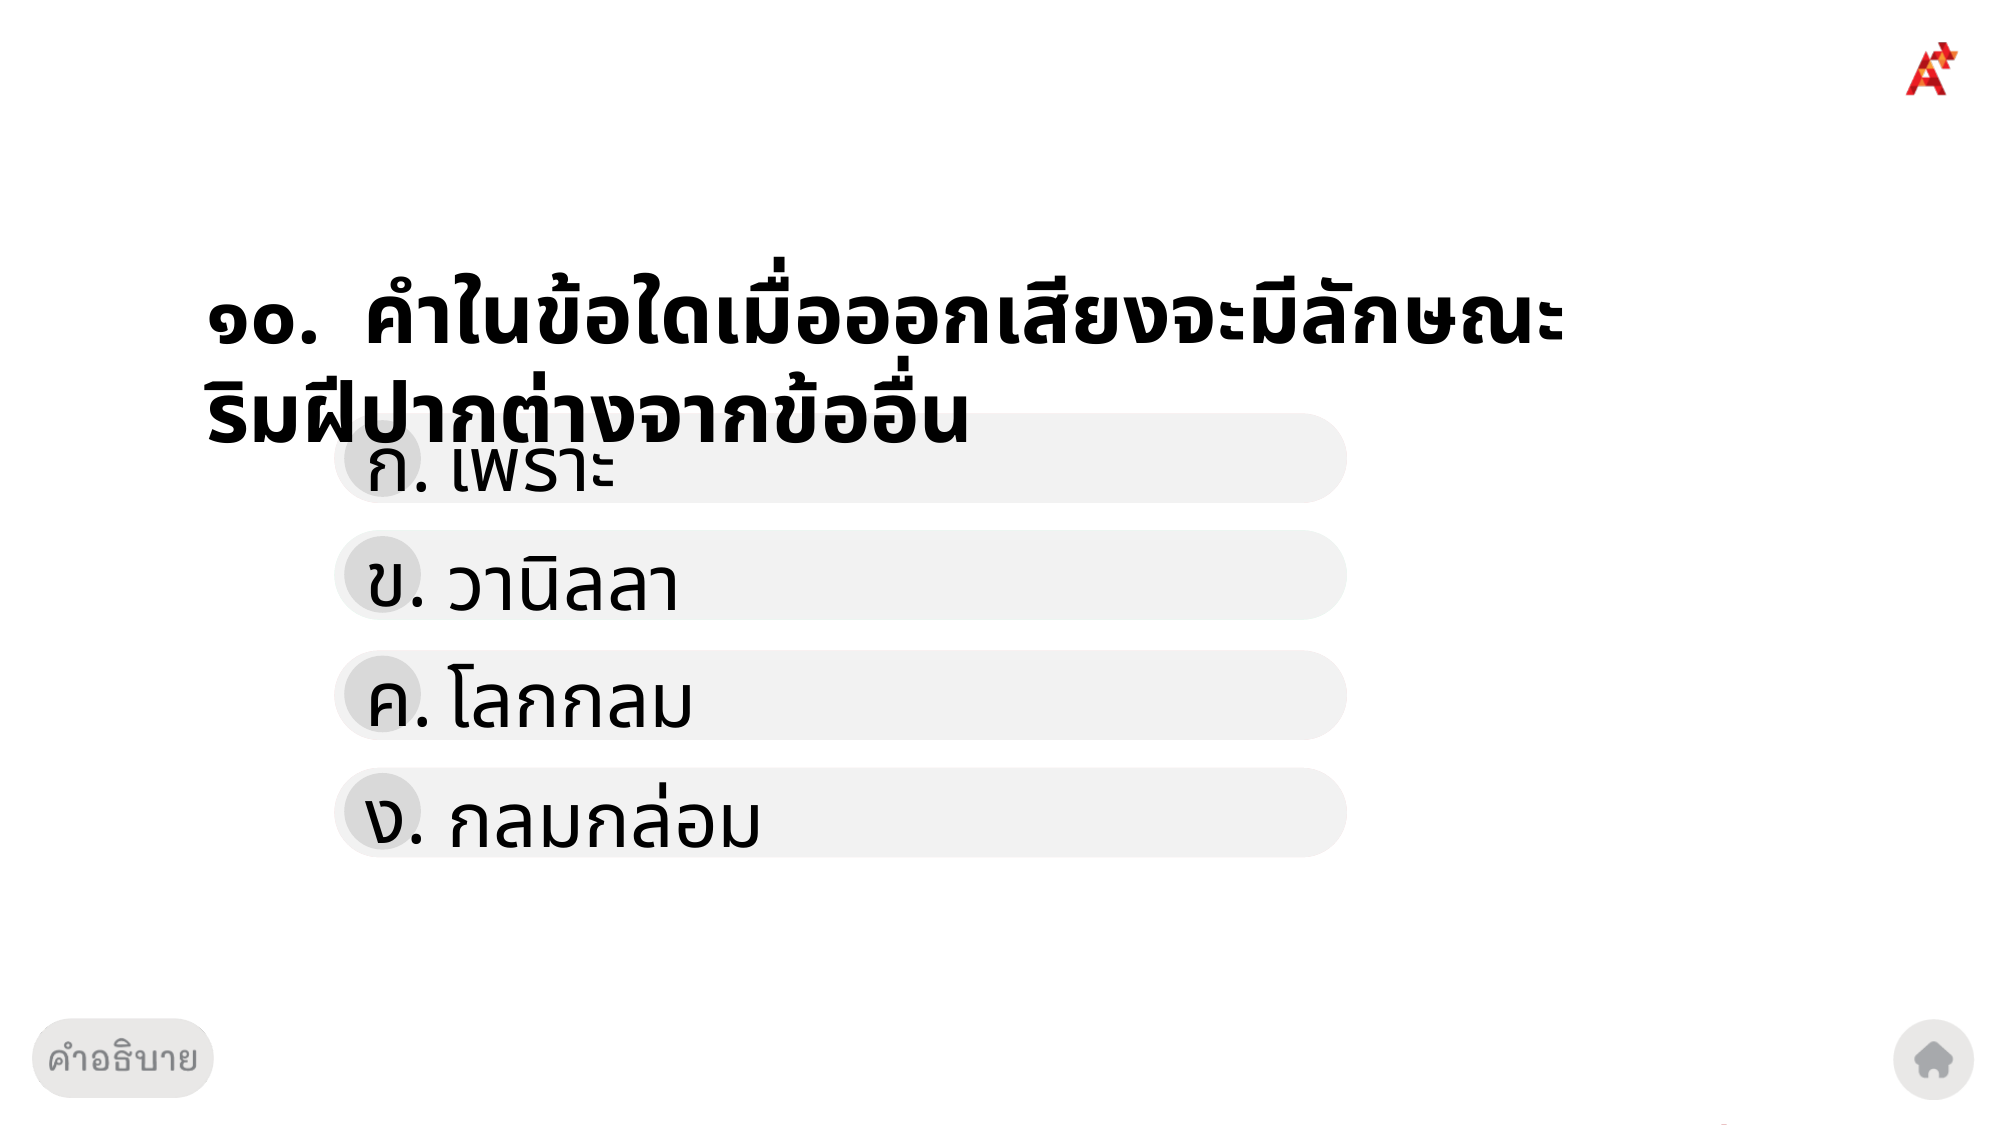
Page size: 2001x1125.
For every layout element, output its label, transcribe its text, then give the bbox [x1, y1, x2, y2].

picture [32, 1018, 214, 1098]
text_box ๑๐. คำในข้อใดเมื่อออกเสียงจะมีลักษณะริมฝีปากต่างจากข้ออื่น [191, 252, 1675, 467]
picture [1879, 1, 1997, 126]
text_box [334, 407, 1347, 516]
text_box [334, 523, 1347, 635]
picture [1893, 1019, 1975, 1100]
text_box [334, 760, 1347, 872]
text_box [334, 642, 1347, 752]
